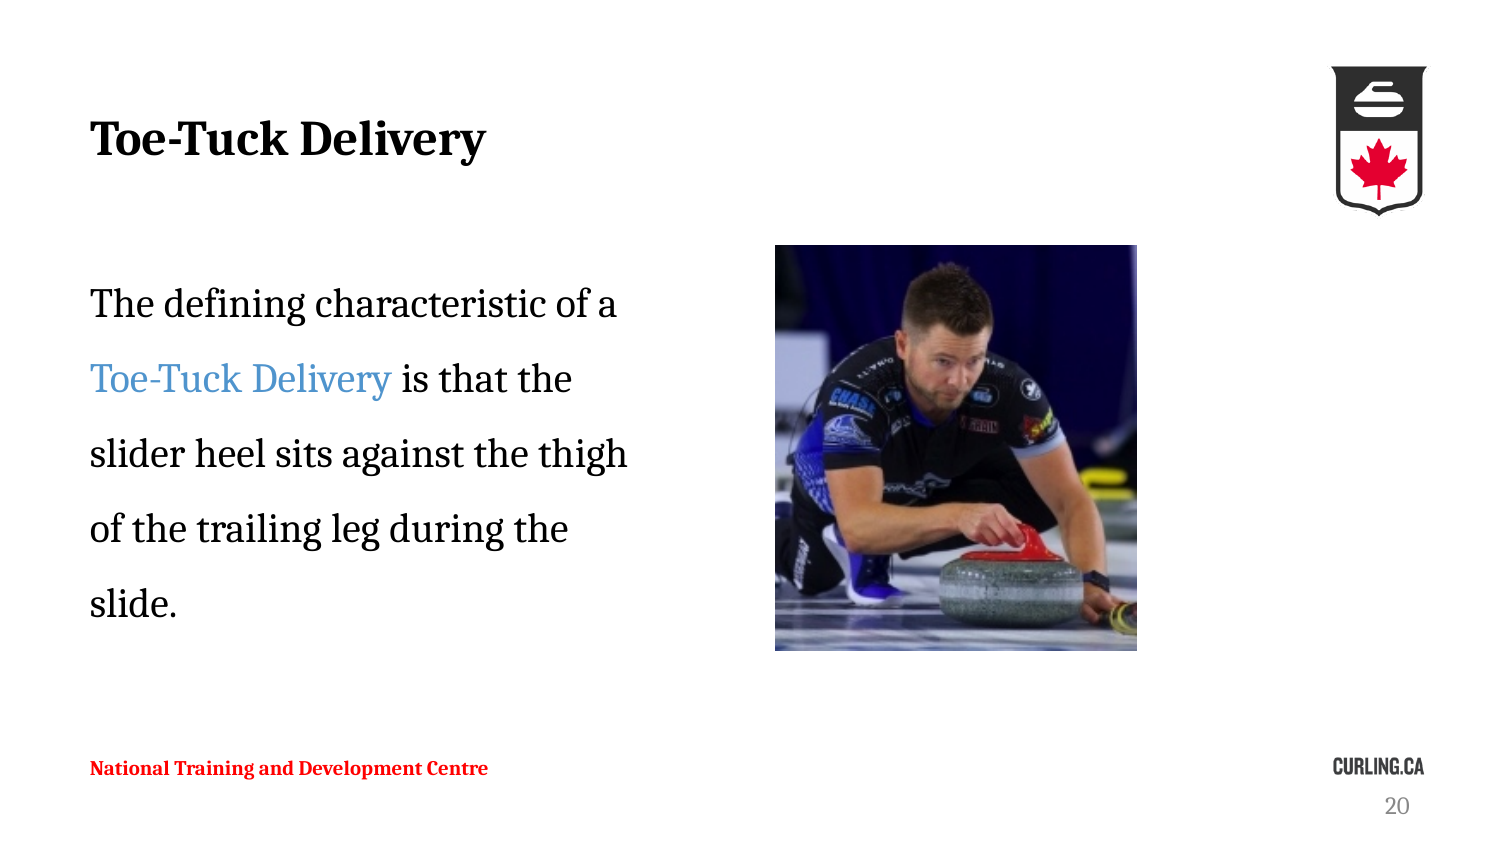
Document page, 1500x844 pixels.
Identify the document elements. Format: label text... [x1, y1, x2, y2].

picture [1325, 64, 1431, 219]
slide_number 20 [1074, 782, 1425, 827]
text_box National Training and Development Centre [75, 747, 645, 788]
list [75, 218, 1295, 754]
picture [1330, 728, 1427, 804]
text_box The defining characteristic of a Toe-Tuck Delivery is that the slider heel sits against the thigh of the trailing leg during the slide. [75, 243, 645, 652]
title Toe-Tuck Delivery [75, 64, 1295, 206]
picture [775, 244, 1137, 651]
